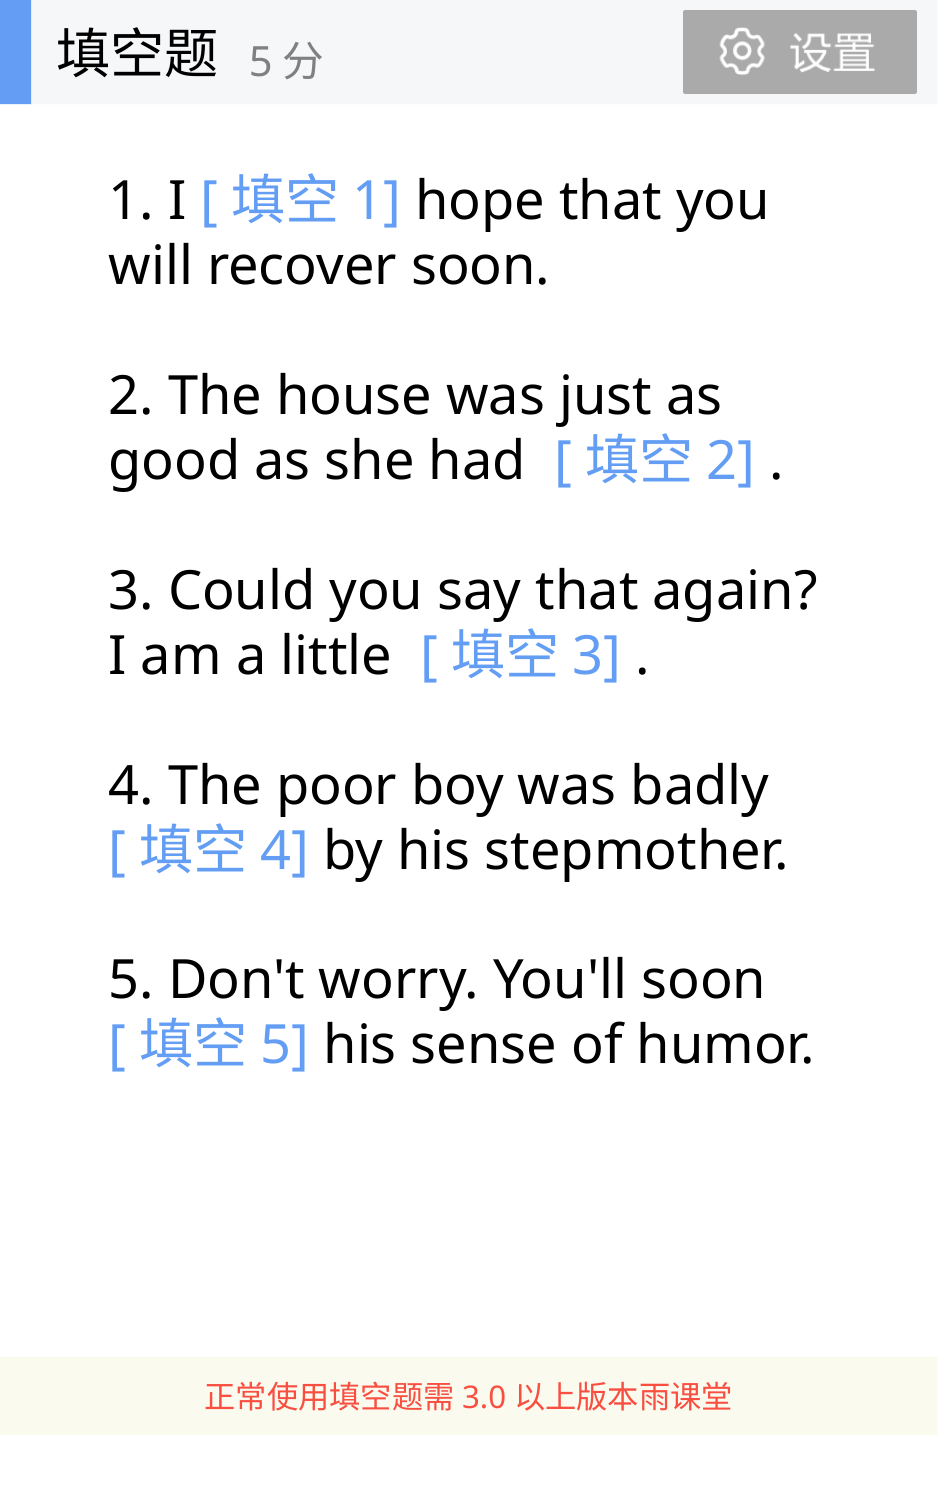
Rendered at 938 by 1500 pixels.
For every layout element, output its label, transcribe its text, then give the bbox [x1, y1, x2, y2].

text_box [0, 0, 938, 105]
text_box 正常使用填空题需3.0以上版本雨课堂 [0, 1356, 938, 1436]
text_box 1. I [填空1] hope that you will recover soon. 2. The house was just as good as she had [填空2] . 3. Could you say that again? I am a little [填空3] . 4. The poor boy was badly [填空4] by his stepmother. 5. Don't worry. You'll soon [填空5] his sense of humor. [93, 105, 844, 1201]
picture [683, 10, 917, 94]
